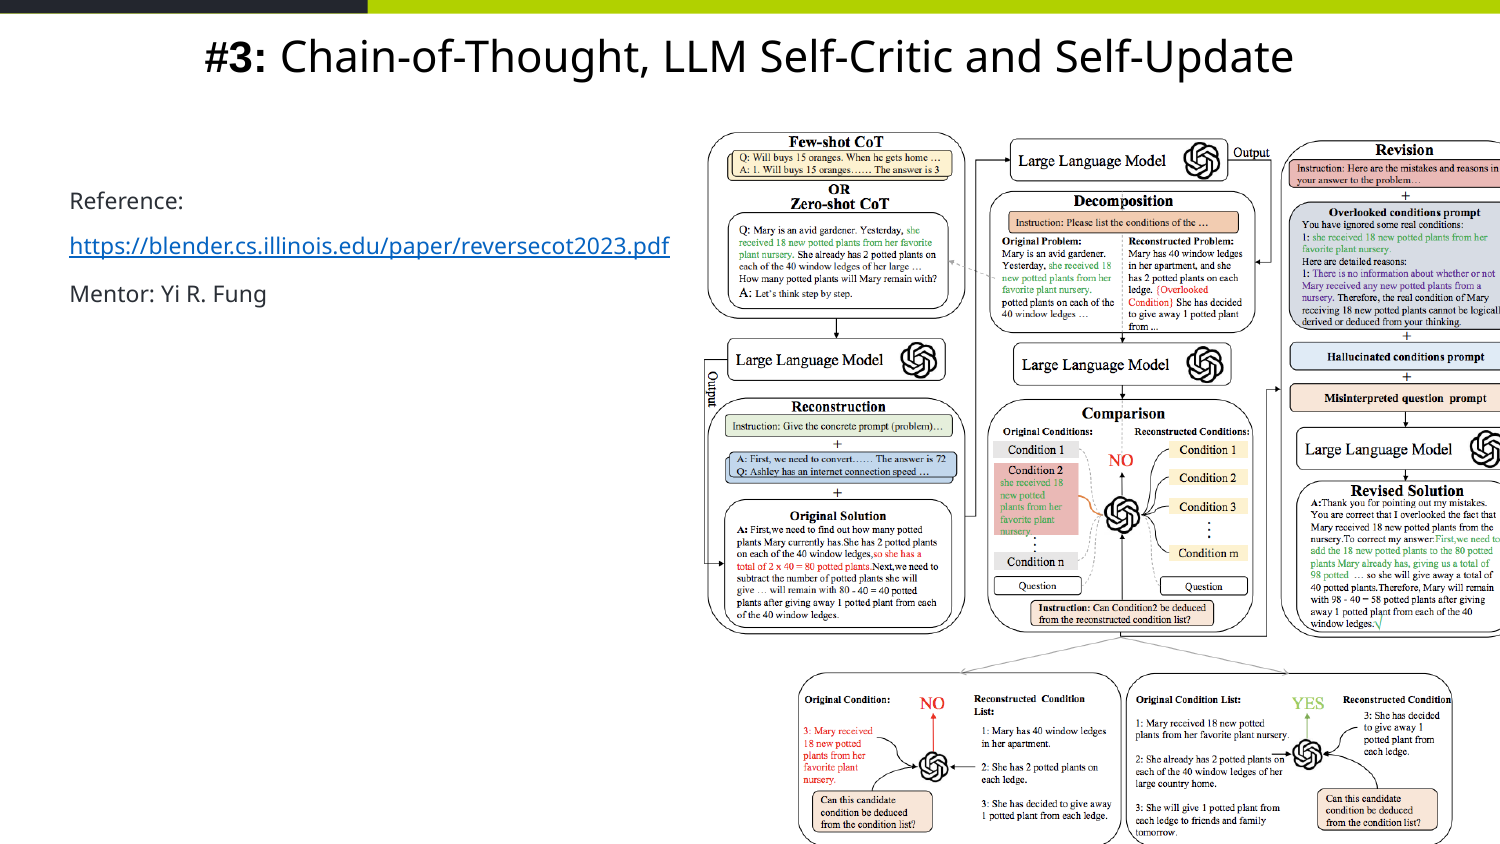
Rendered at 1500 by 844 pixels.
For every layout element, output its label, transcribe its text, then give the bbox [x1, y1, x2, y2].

title #3: Chain-of-Thought, LLM Self-Critic and Self-Update [103, 26, 1397, 190]
list Reference: https://blender.cs.illinois.edu/paper/reversecot2023.pdf Mentor: Yi R. Fung [28, 173, 681, 315]
picture [686, 113, 1500, 844]
